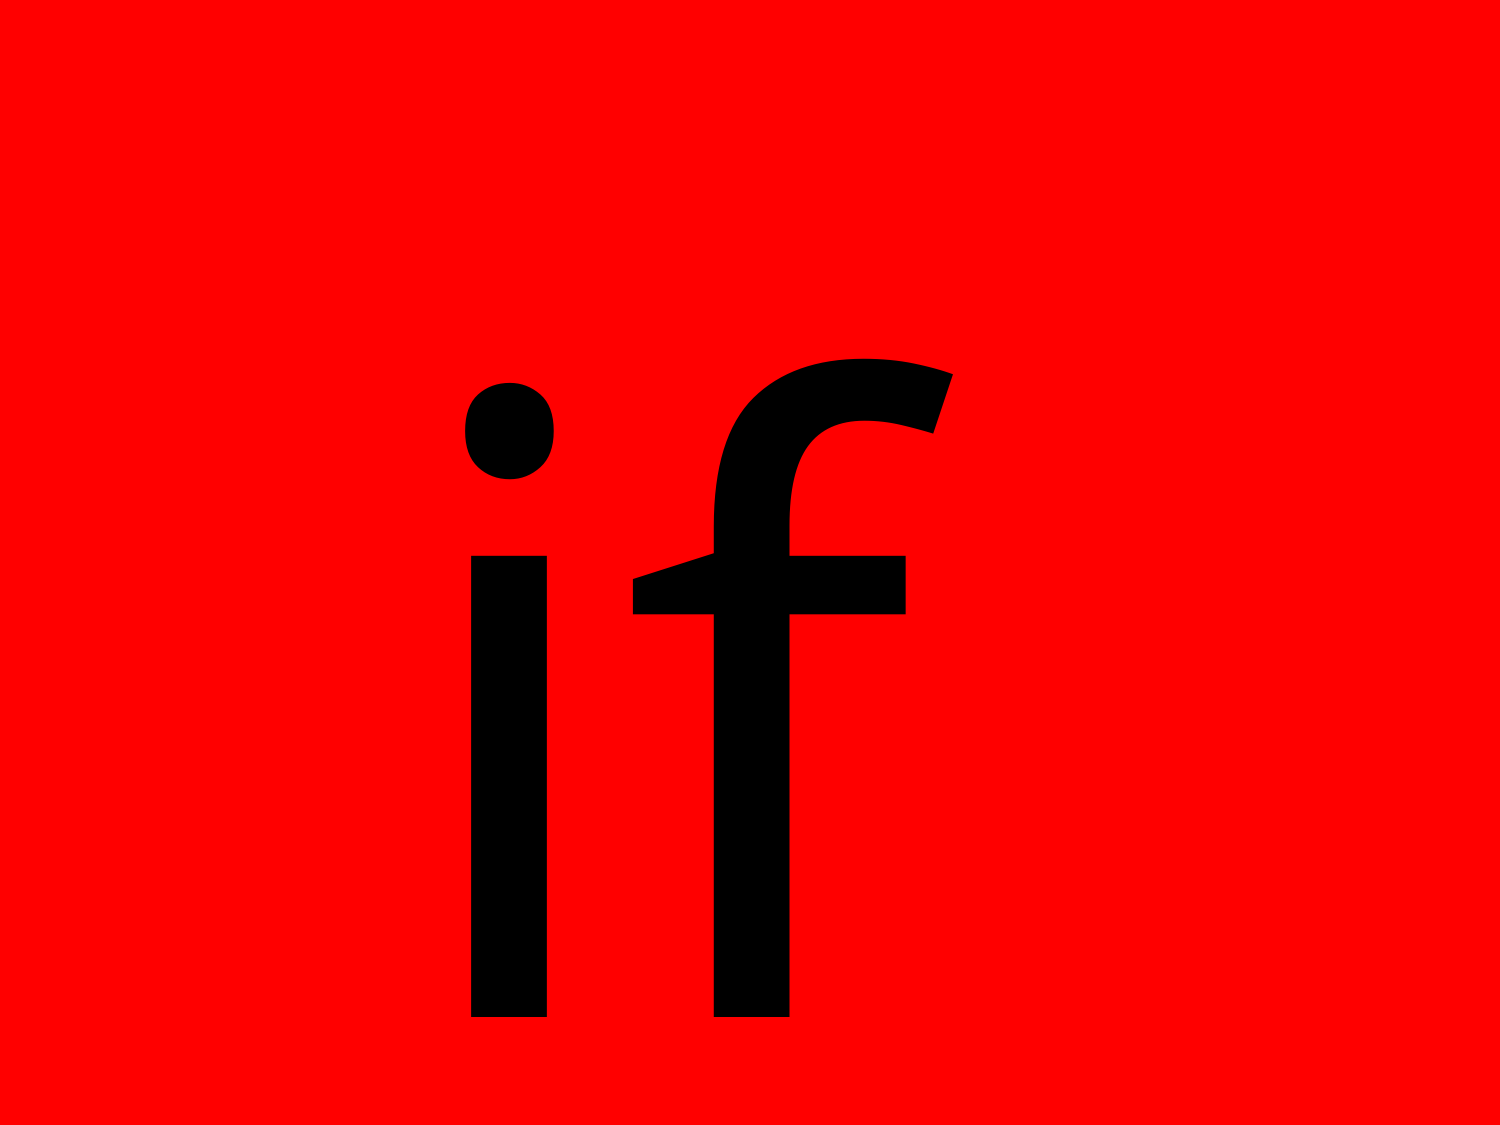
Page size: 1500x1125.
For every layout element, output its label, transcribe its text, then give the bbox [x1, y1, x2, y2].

list if [383, 149, 1500, 892]
